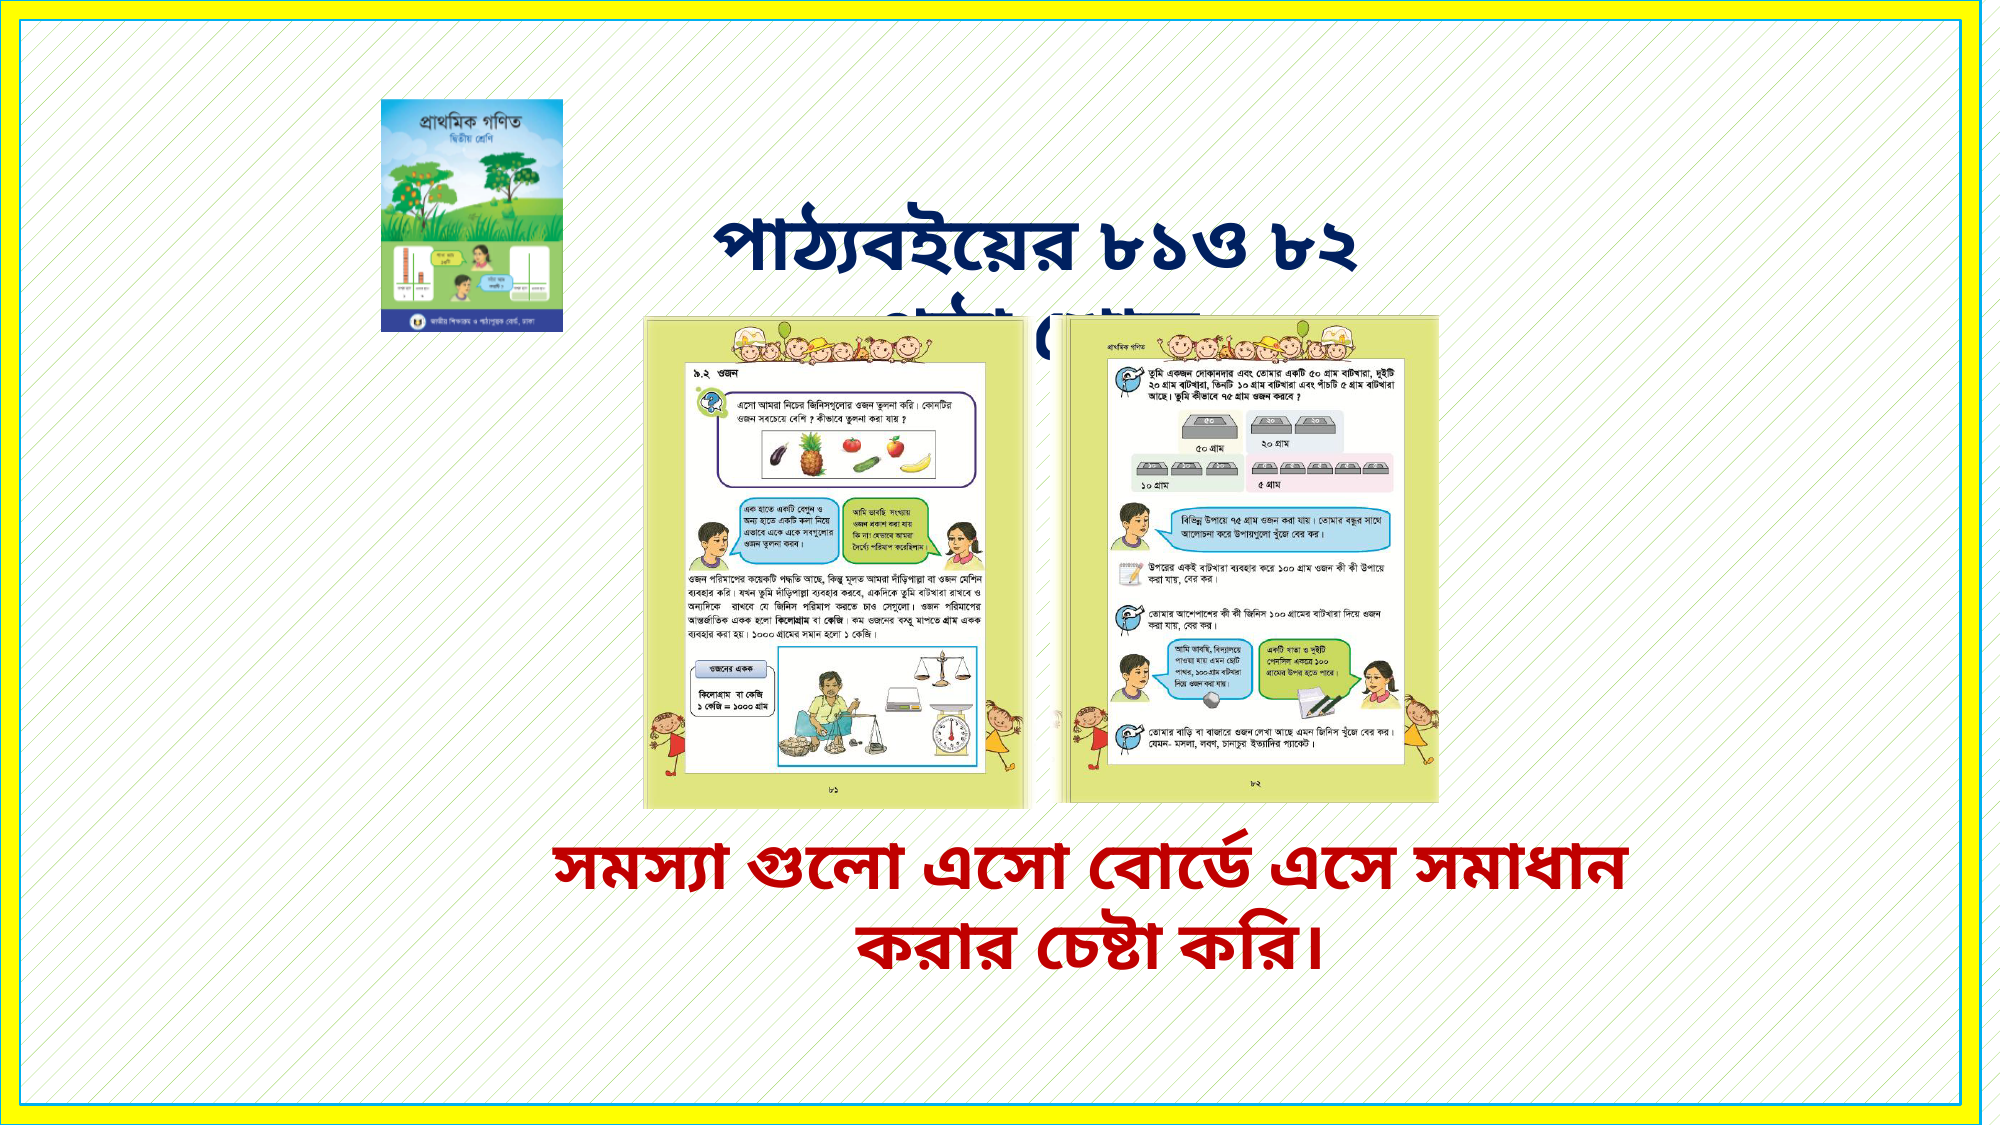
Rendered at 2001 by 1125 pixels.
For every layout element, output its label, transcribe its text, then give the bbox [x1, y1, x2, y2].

text_box পাঠ্যবইয়ের ৮১ও ৮২ পৃষ্ঠা খোল [638, 187, 1436, 383]
text_box সমস্যা গুলো এসো বোর্ডে এসে সমাধান করার চেষ্টা করি। [503, 815, 1679, 990]
picture [1049, 314, 1440, 803]
picture [380, 99, 563, 332]
text_box [0, 0, 1982, 1125]
picture [642, 315, 1037, 810]
